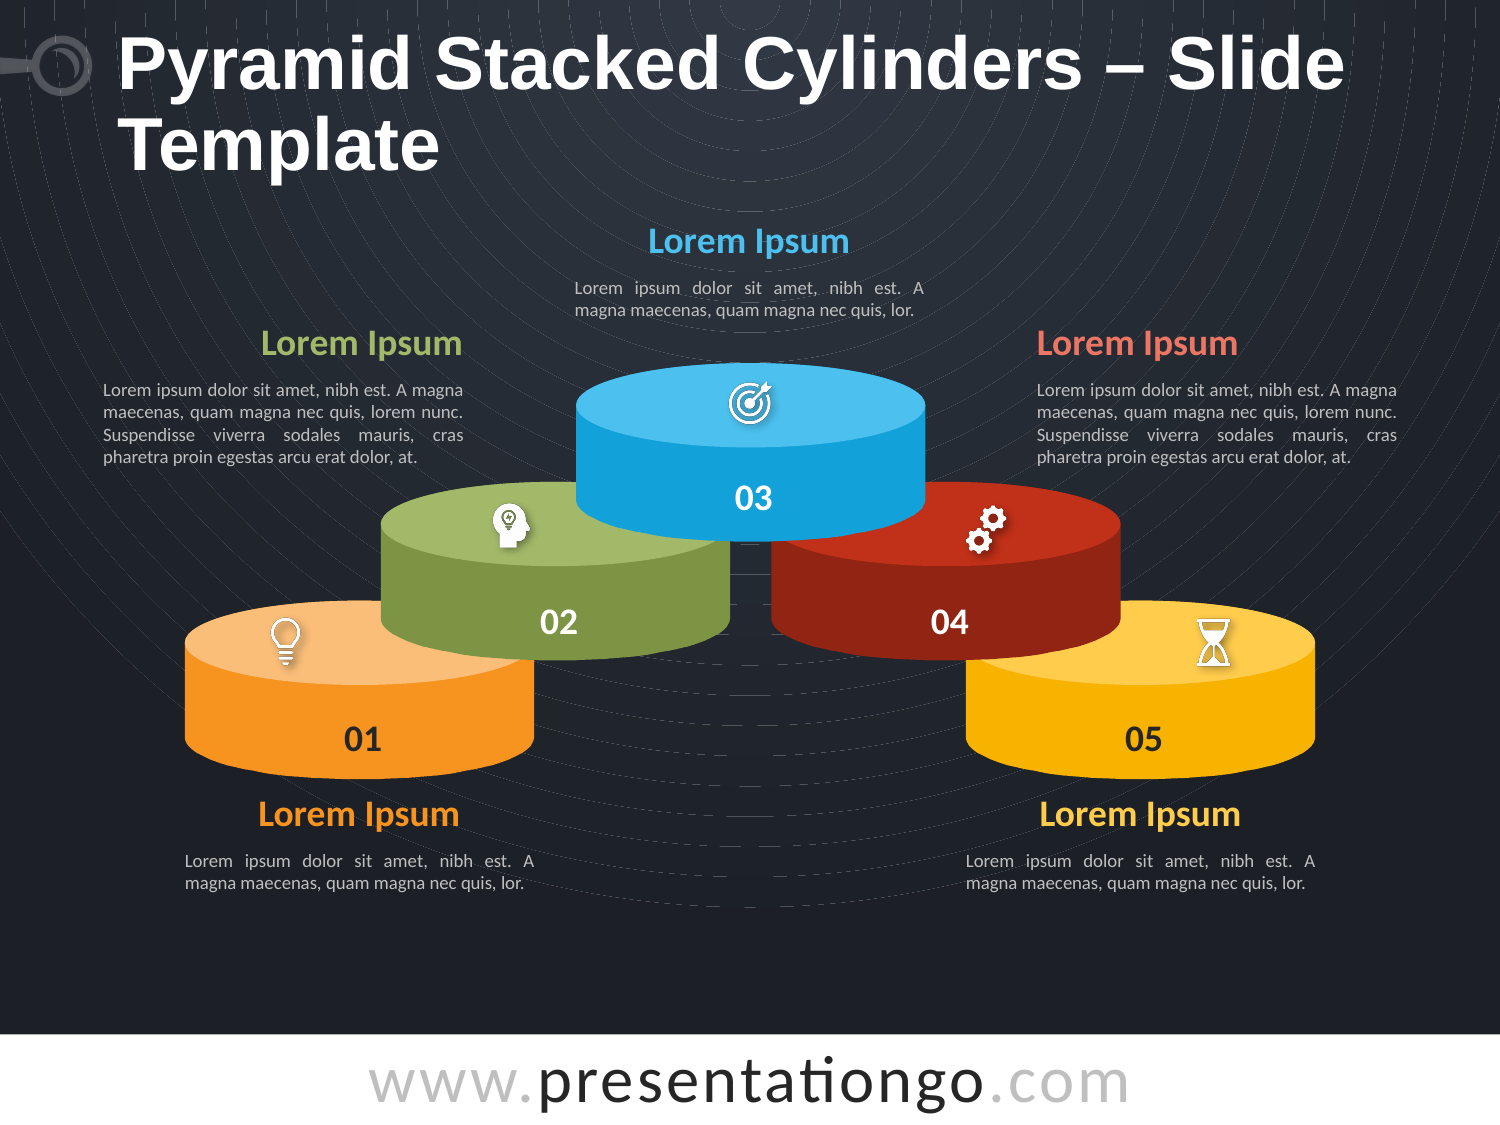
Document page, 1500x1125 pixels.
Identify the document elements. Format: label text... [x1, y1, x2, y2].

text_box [184, 780, 535, 902]
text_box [965, 600, 1316, 780]
picture [724, 376, 777, 429]
picture [1185, 614, 1242, 671]
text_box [574, 207, 924, 329]
title Pyramid Stacked Cylinders – Slide Template [103, 17, 1500, 139]
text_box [103, 309, 464, 477]
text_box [1036, 309, 1397, 477]
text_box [771, 481, 1121, 661]
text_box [576, 363, 926, 542]
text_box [380, 481, 731, 661]
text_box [965, 780, 1316, 902]
picture [258, 614, 313, 669]
picture [956, 500, 1016, 559]
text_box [184, 600, 535, 780]
picture [485, 500, 538, 553]
